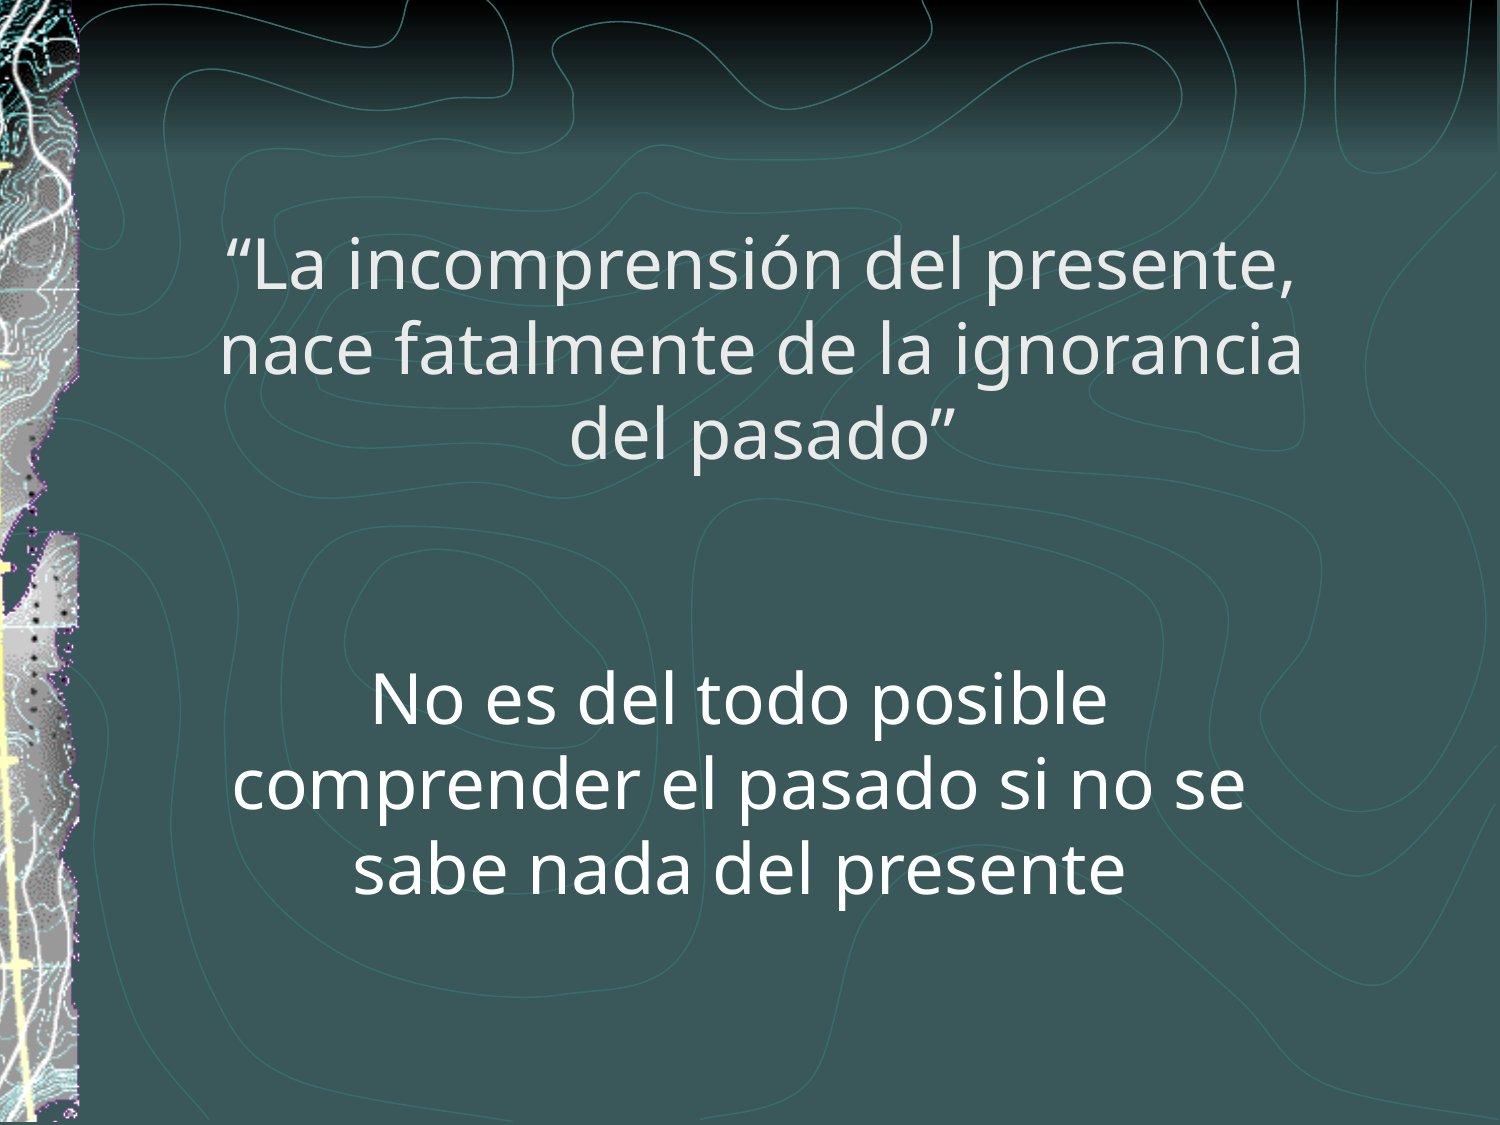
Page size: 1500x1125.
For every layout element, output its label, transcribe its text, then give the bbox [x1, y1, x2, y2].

text_box No es del todo posible comprender el pasado si no se sabe nada del presente [199, 638, 1281, 913]
picture [0, 0, 82, 1122]
text_box “La incomprensión del presente, nace fatalmente de la ignorancia del pasado” [168, 203, 1356, 489]
